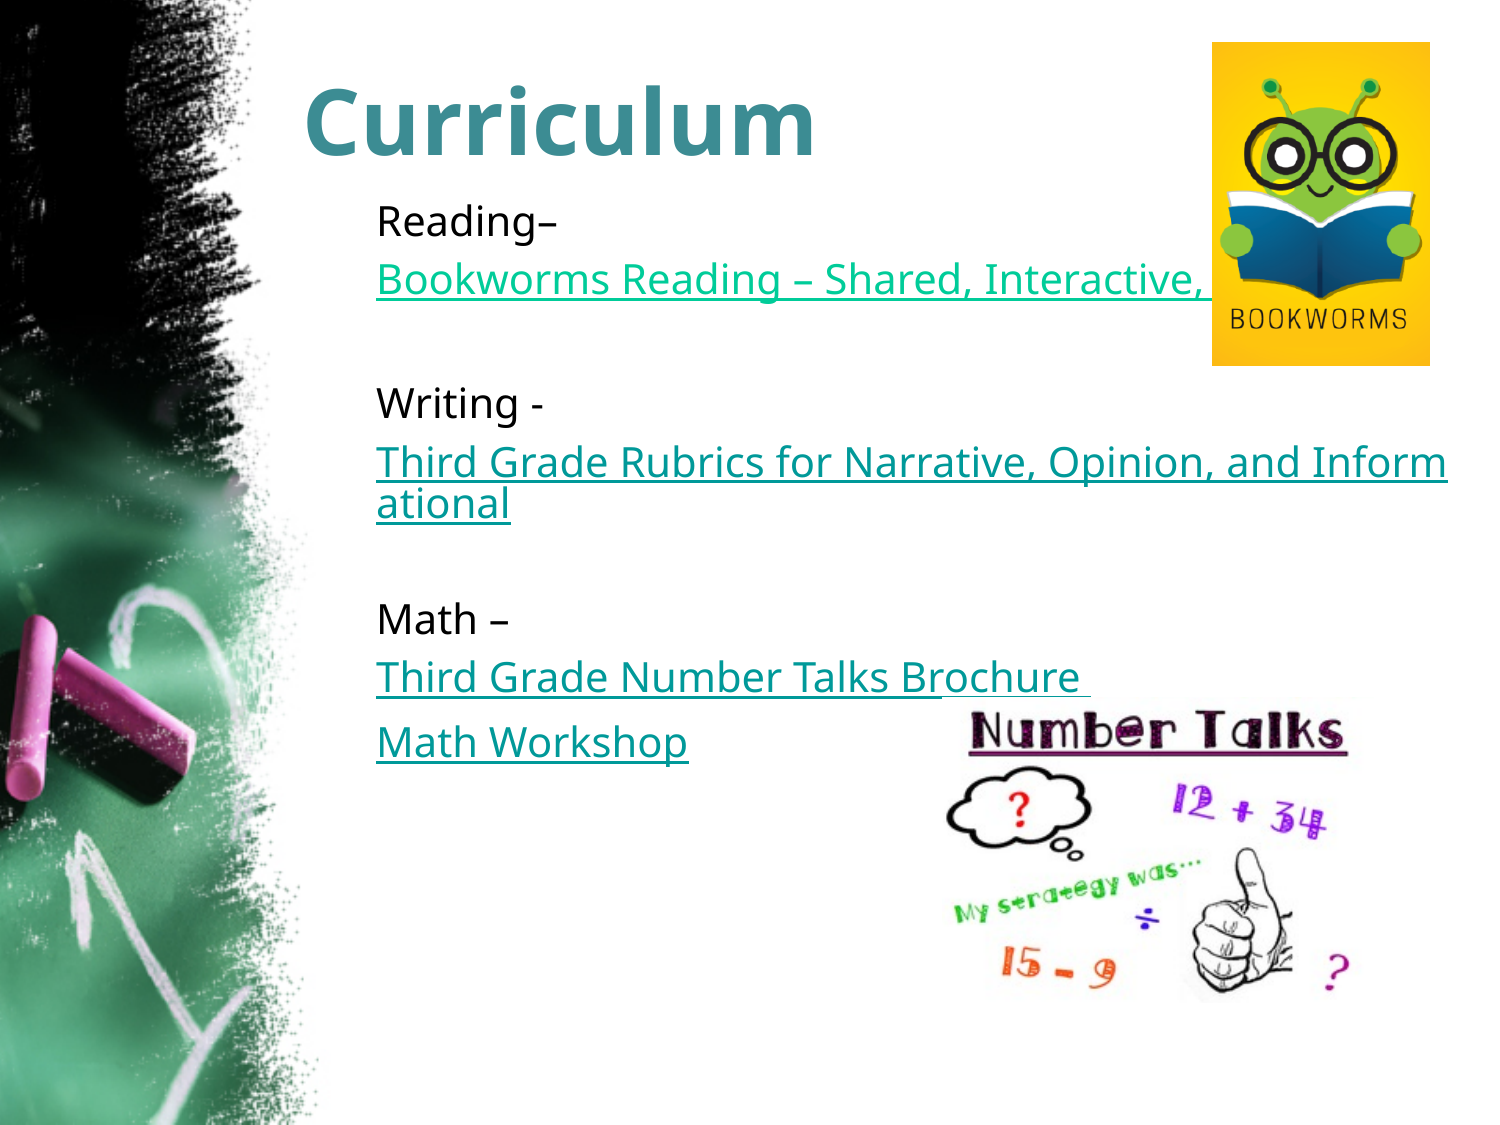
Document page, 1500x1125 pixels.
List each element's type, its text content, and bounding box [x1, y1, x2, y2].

picture [0, 0, 1500, 1125]
title Curriculum [1433, 50, 1438, 187]
list Reading– Bookworms Reading – Shared, Interactive, DI Writing - Third Grade Rubrics for Narrative, Opinion, and Informational Math – Third Grade Number Talks Brochure Math Workshop [211, 187, 1464, 1107]
title Curriculum [287, 50, 1207, 187]
